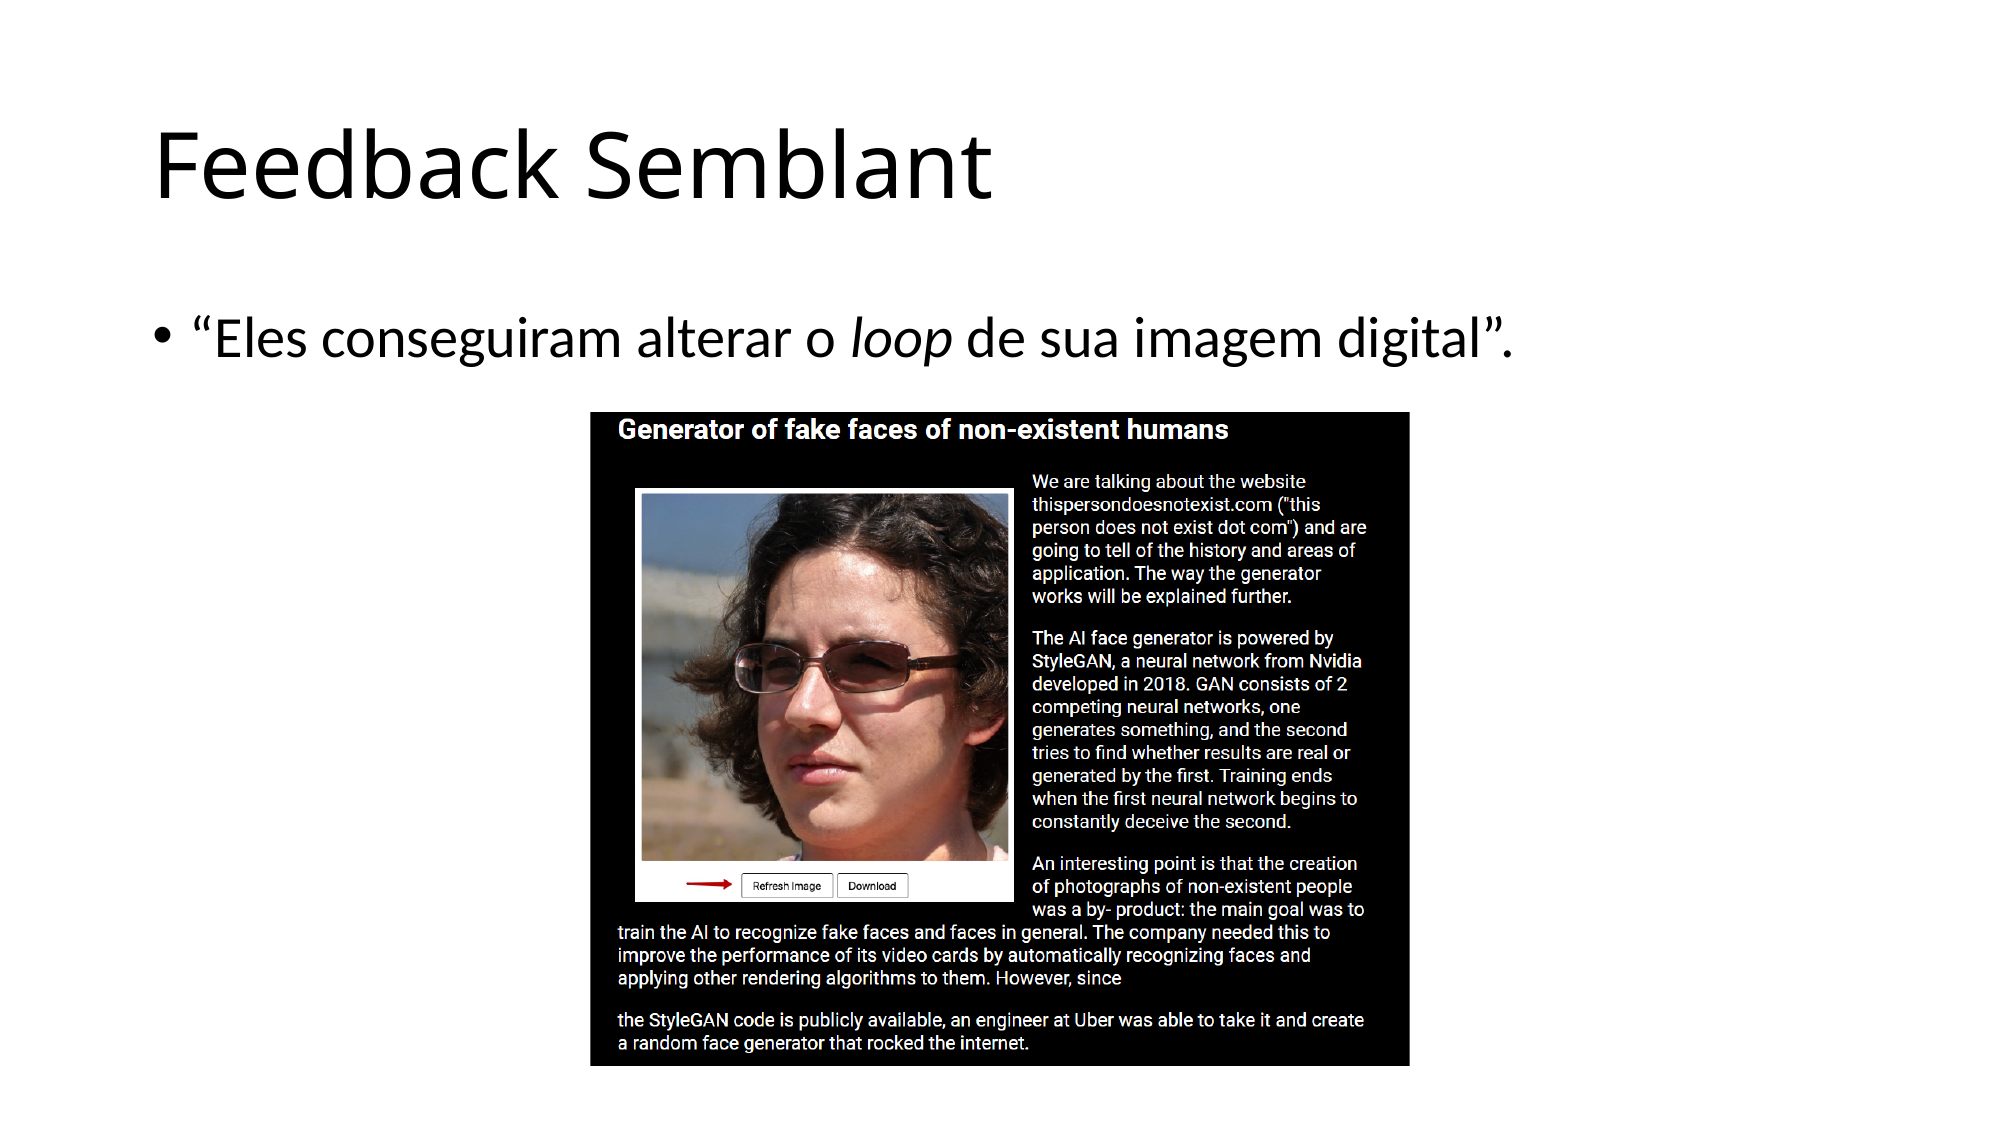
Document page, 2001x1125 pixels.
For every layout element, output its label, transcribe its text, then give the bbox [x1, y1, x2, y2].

title Feedback Semblant [137, 59, 1863, 278]
list “Eles conseguiram alterar o loop de sua imagem digital”. [137, 299, 1863, 1014]
picture [590, 412, 1410, 1066]
